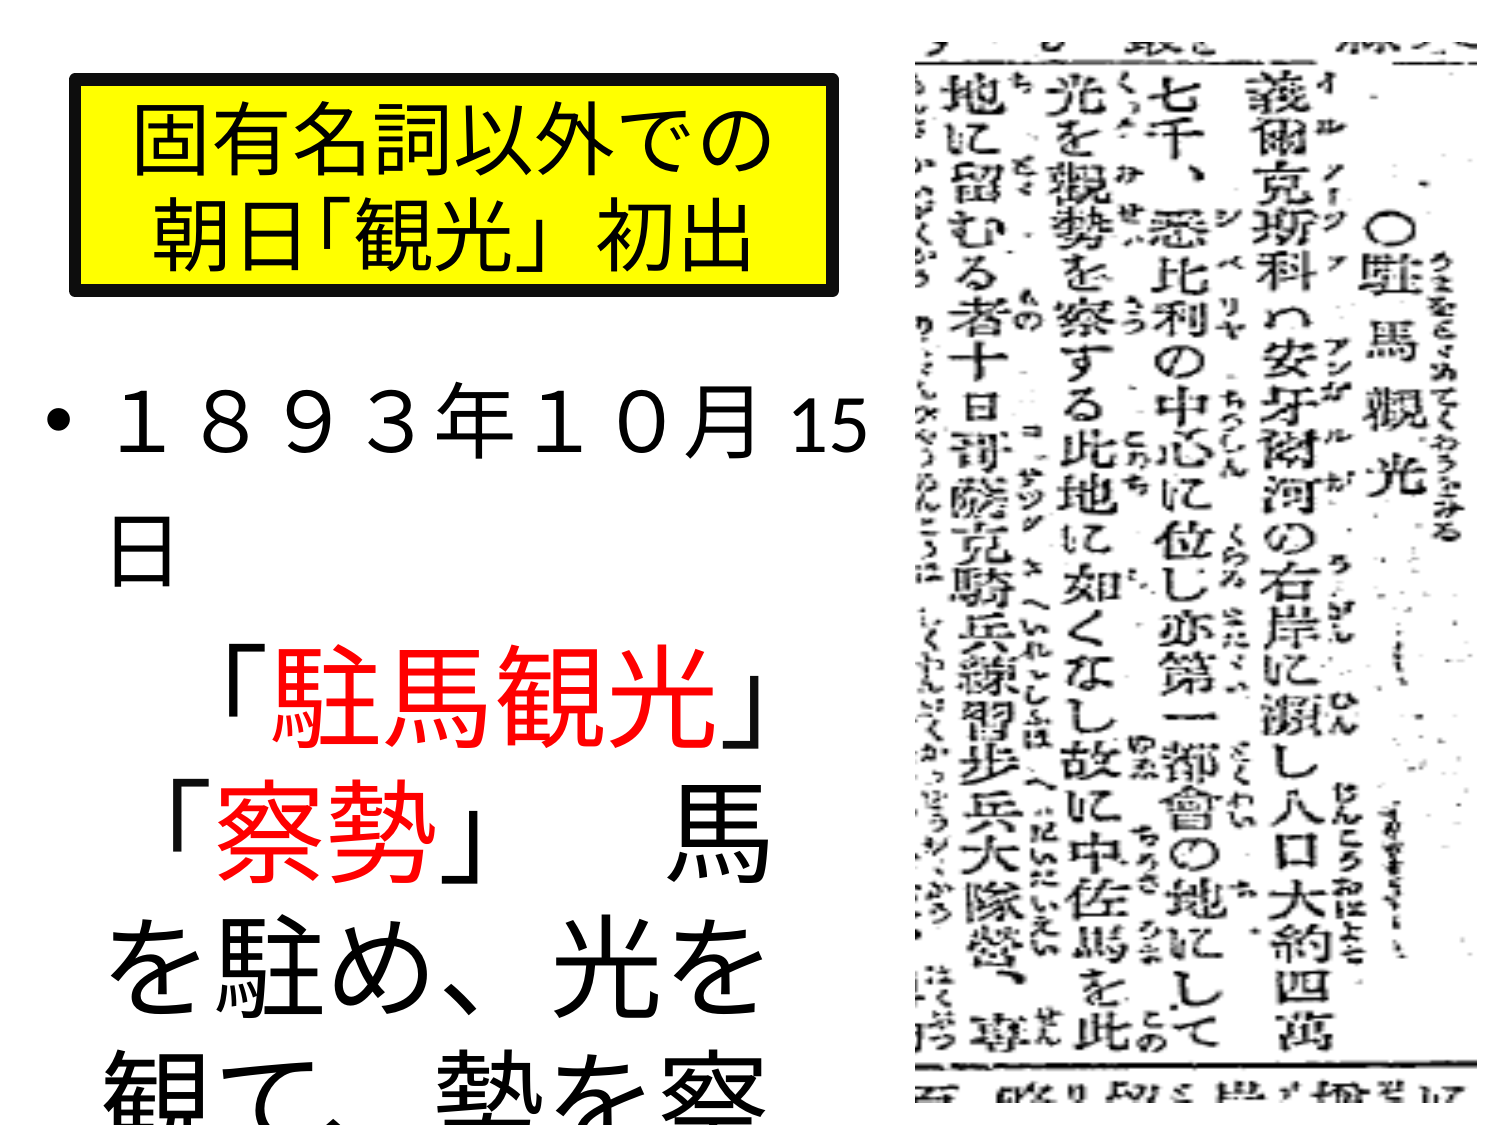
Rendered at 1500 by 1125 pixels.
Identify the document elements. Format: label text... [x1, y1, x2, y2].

list １８９３年１０月15日 「駐馬観光」「察勢」 馬を駐め、光を観て、勢を察する [29, 361, 892, 1125]
picture [915, 42, 1477, 1103]
title 固有名詞以外での 朝日｢観光」初出 [75, 79, 833, 291]
